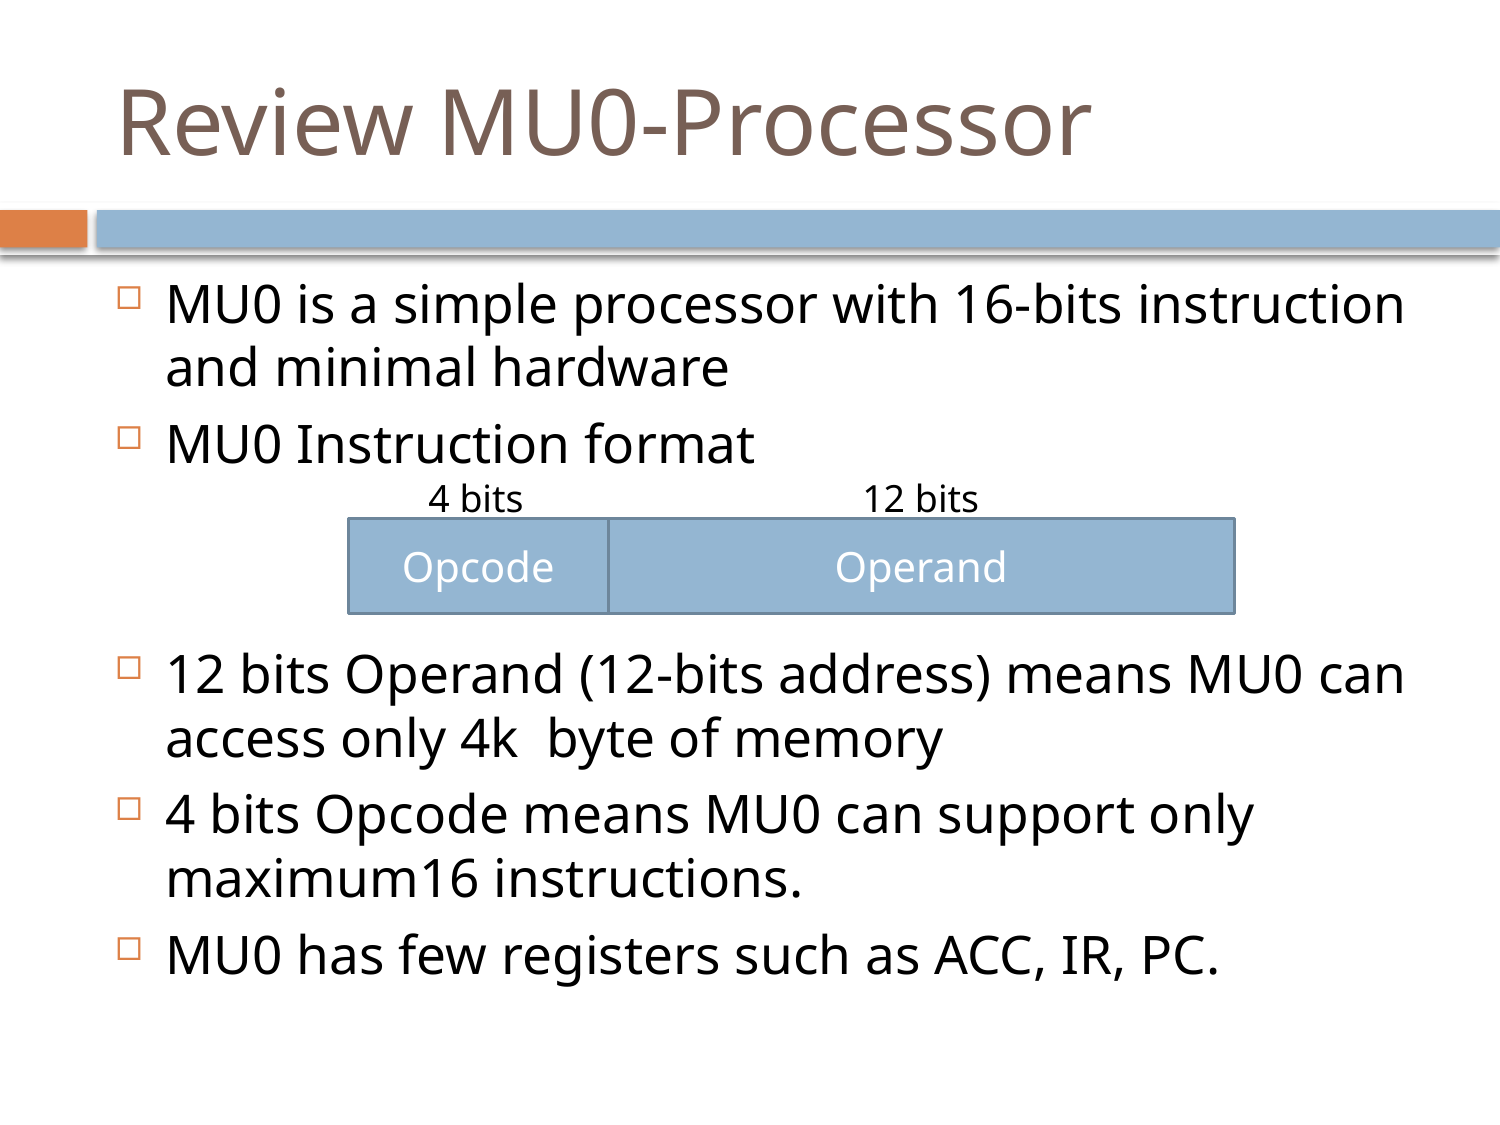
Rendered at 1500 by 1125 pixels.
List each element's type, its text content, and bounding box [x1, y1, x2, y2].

list MU0 is a simple processor with 16-bits instruction and minimal hardware MU0 Instruction format 12 bits Operand (12-bits address) means MU0 can access only 4k byte of memory 4 bits Opcode means MU0 can support only maximum16 instructions. MU0 has few registers such as ACC, IR, PC. [100, 262, 1438, 1000]
text_box Opcode [347, 517, 607, 615]
text_box Operand [607, 517, 1236, 615]
title Review MU0-Processor [100, 37, 1438, 200]
text_box 12 bits [847, 467, 994, 528]
text_box 4 bits [413, 468, 539, 528]
